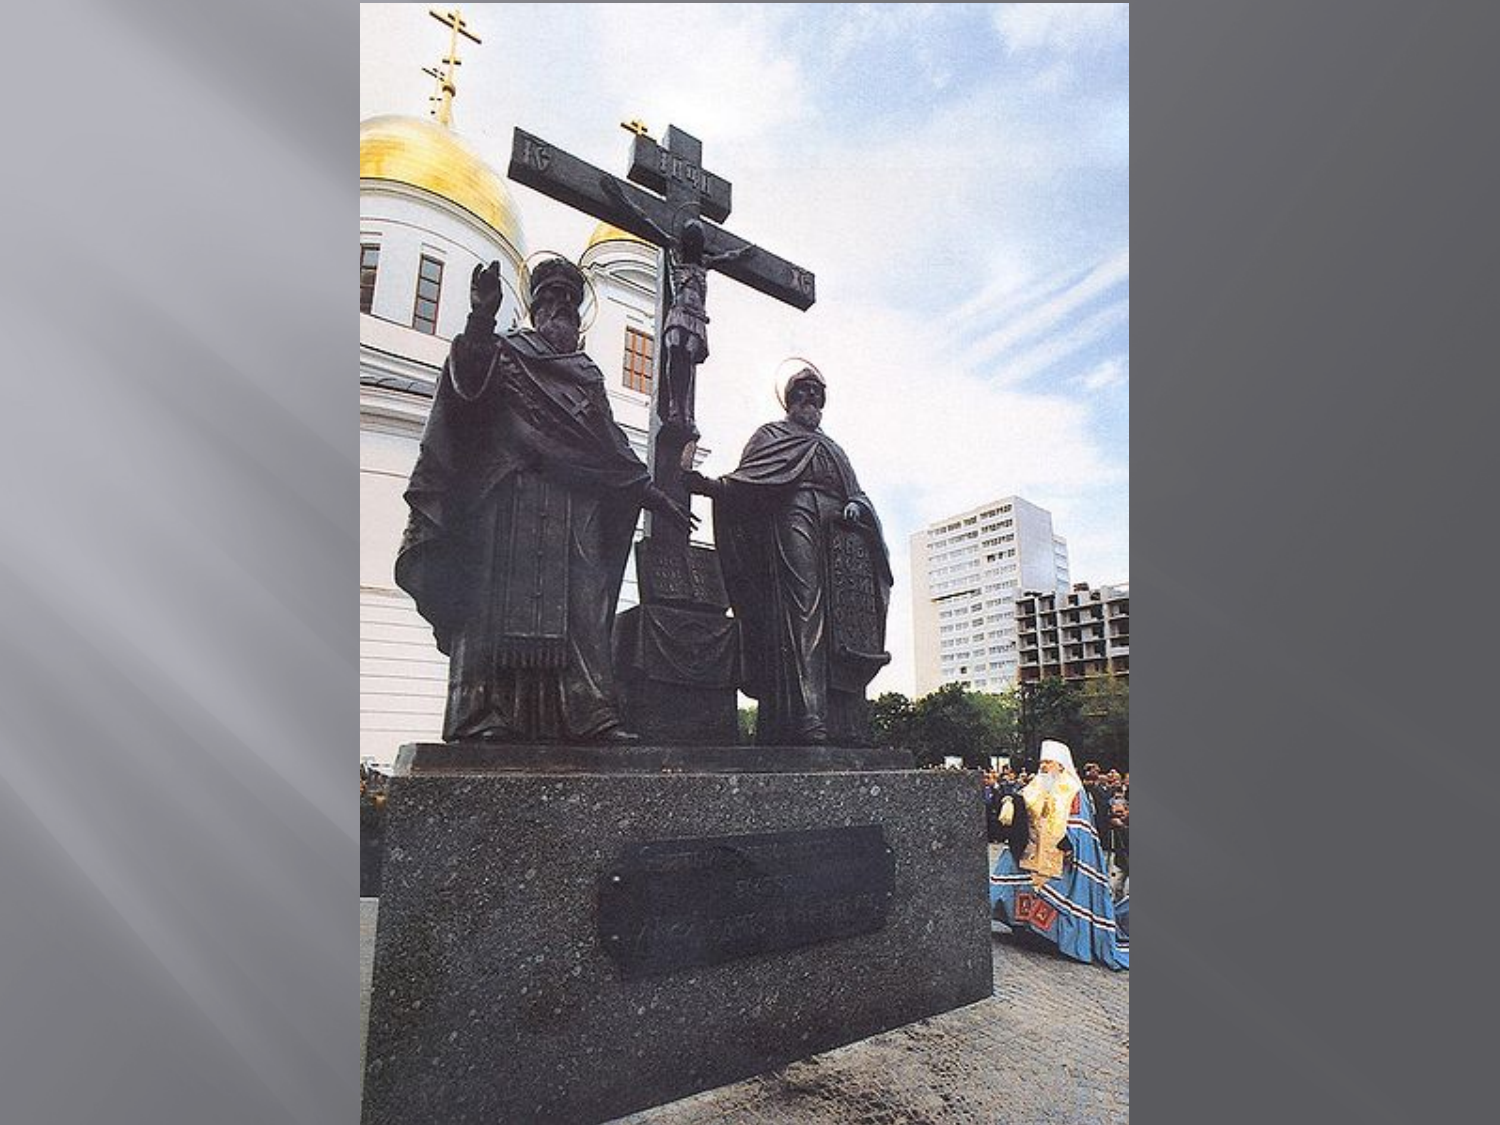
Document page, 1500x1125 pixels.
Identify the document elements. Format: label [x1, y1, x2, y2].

picture [359, 3, 1129, 1125]
